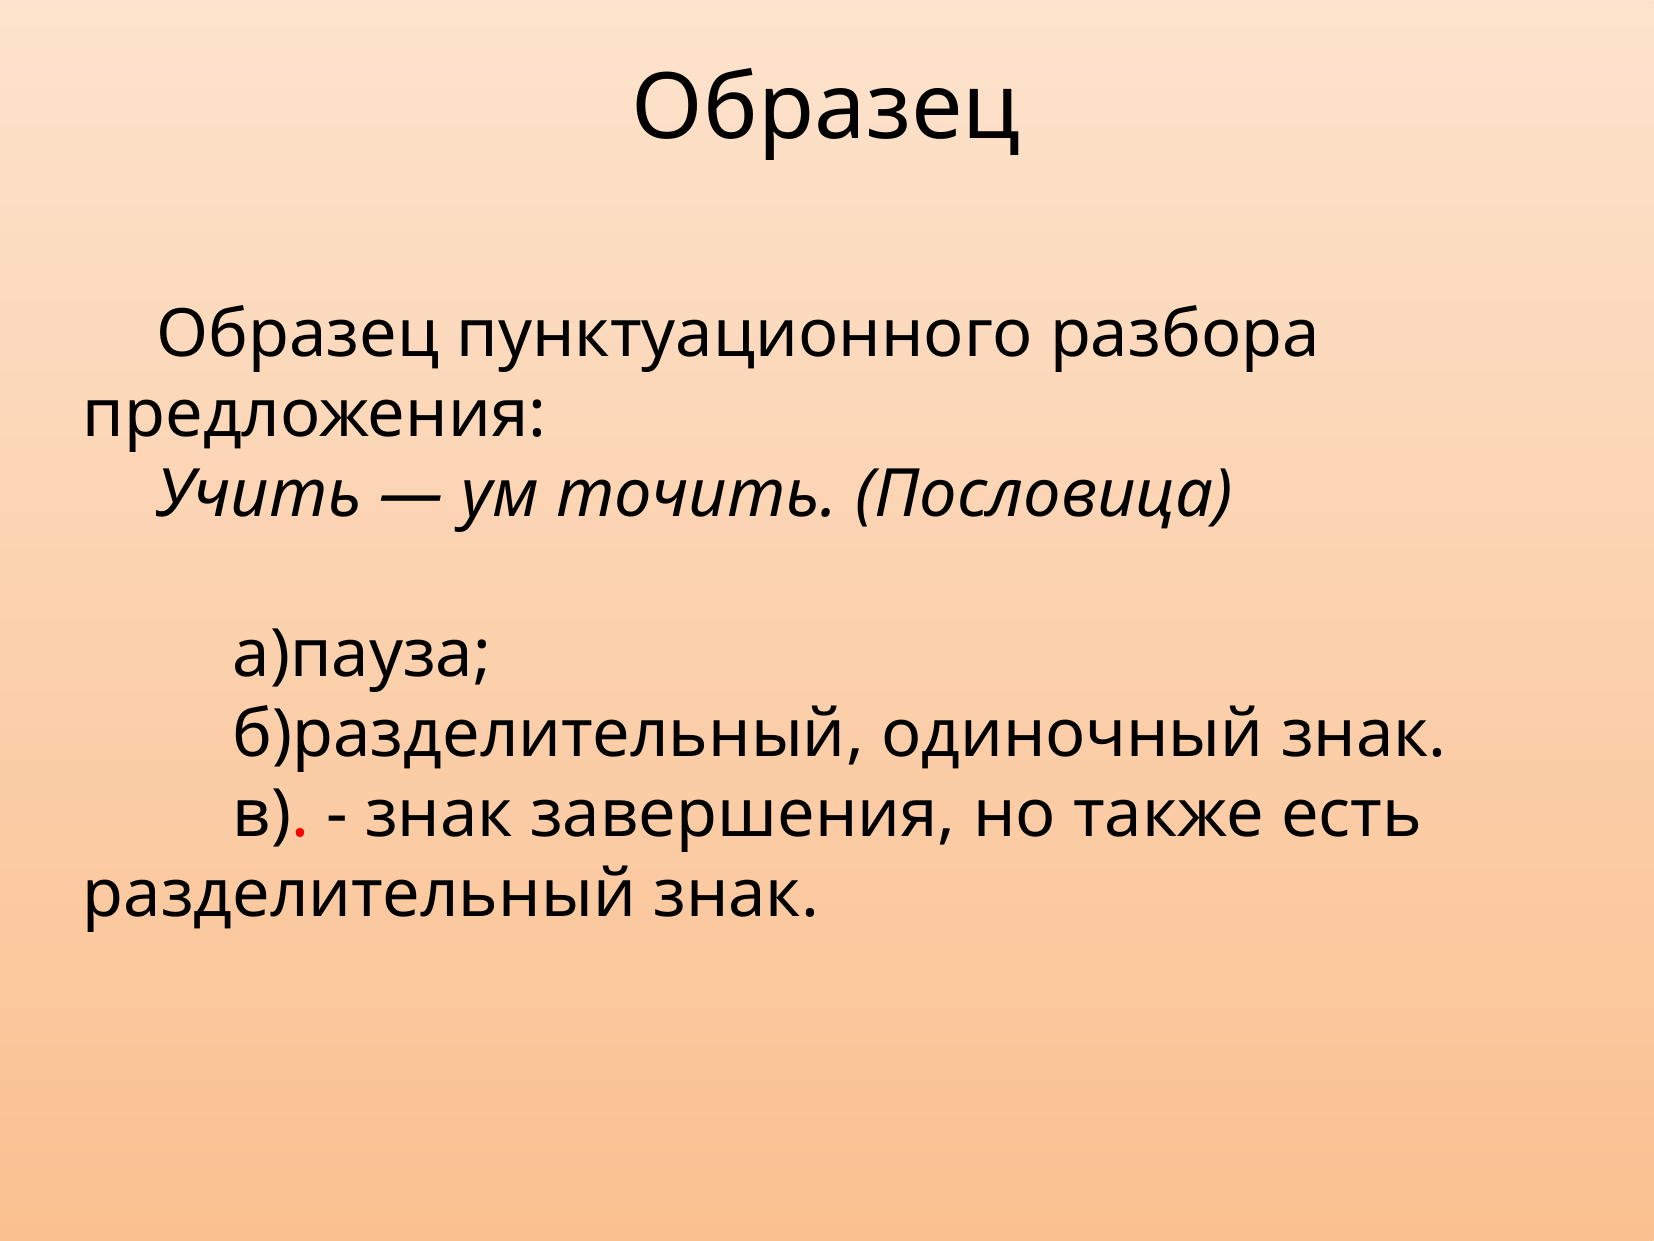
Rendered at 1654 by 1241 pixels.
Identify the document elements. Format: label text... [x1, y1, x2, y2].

list Образец пунктуационного разбора предложения: Учить — ум точить. (Пословица) а)пауза; б)разделительный, одиночный знак. в). - знак завершения, но также есть разделительный знак. [82, 290, 1571, 1109]
title Образец [82, 41, 1571, 163]
